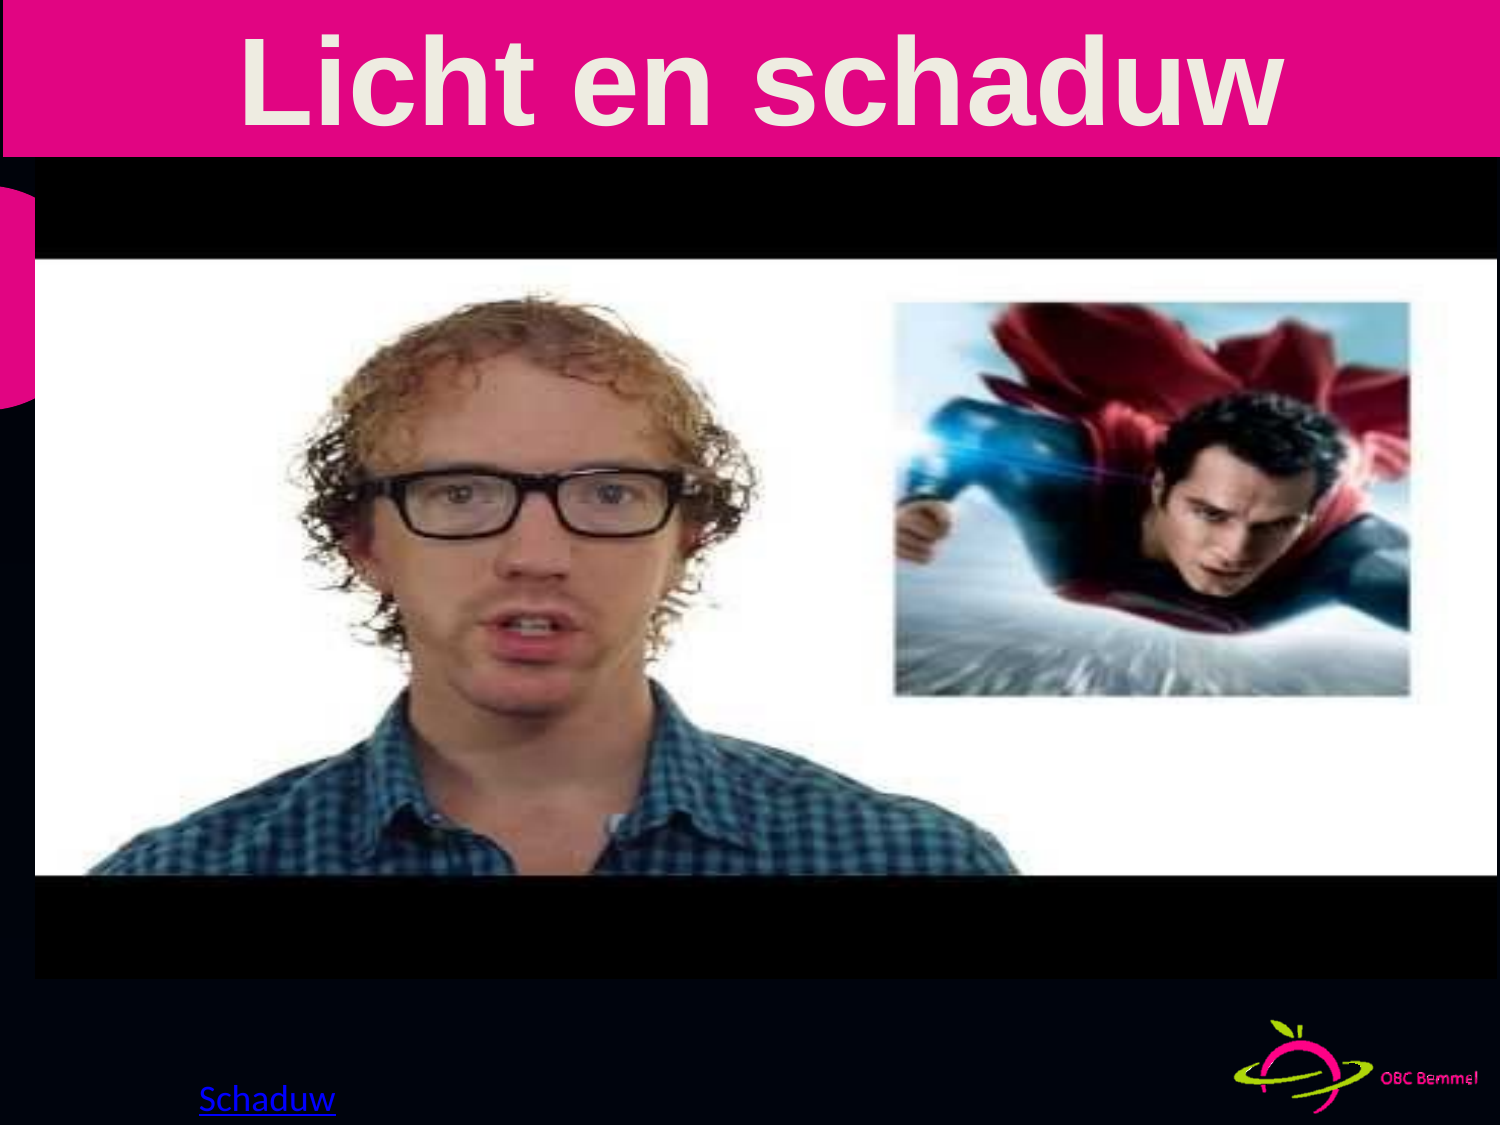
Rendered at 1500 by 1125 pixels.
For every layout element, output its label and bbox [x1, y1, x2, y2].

text_box [34, 156, 1498, 980]
text_box [0, 0, 1500, 1123]
